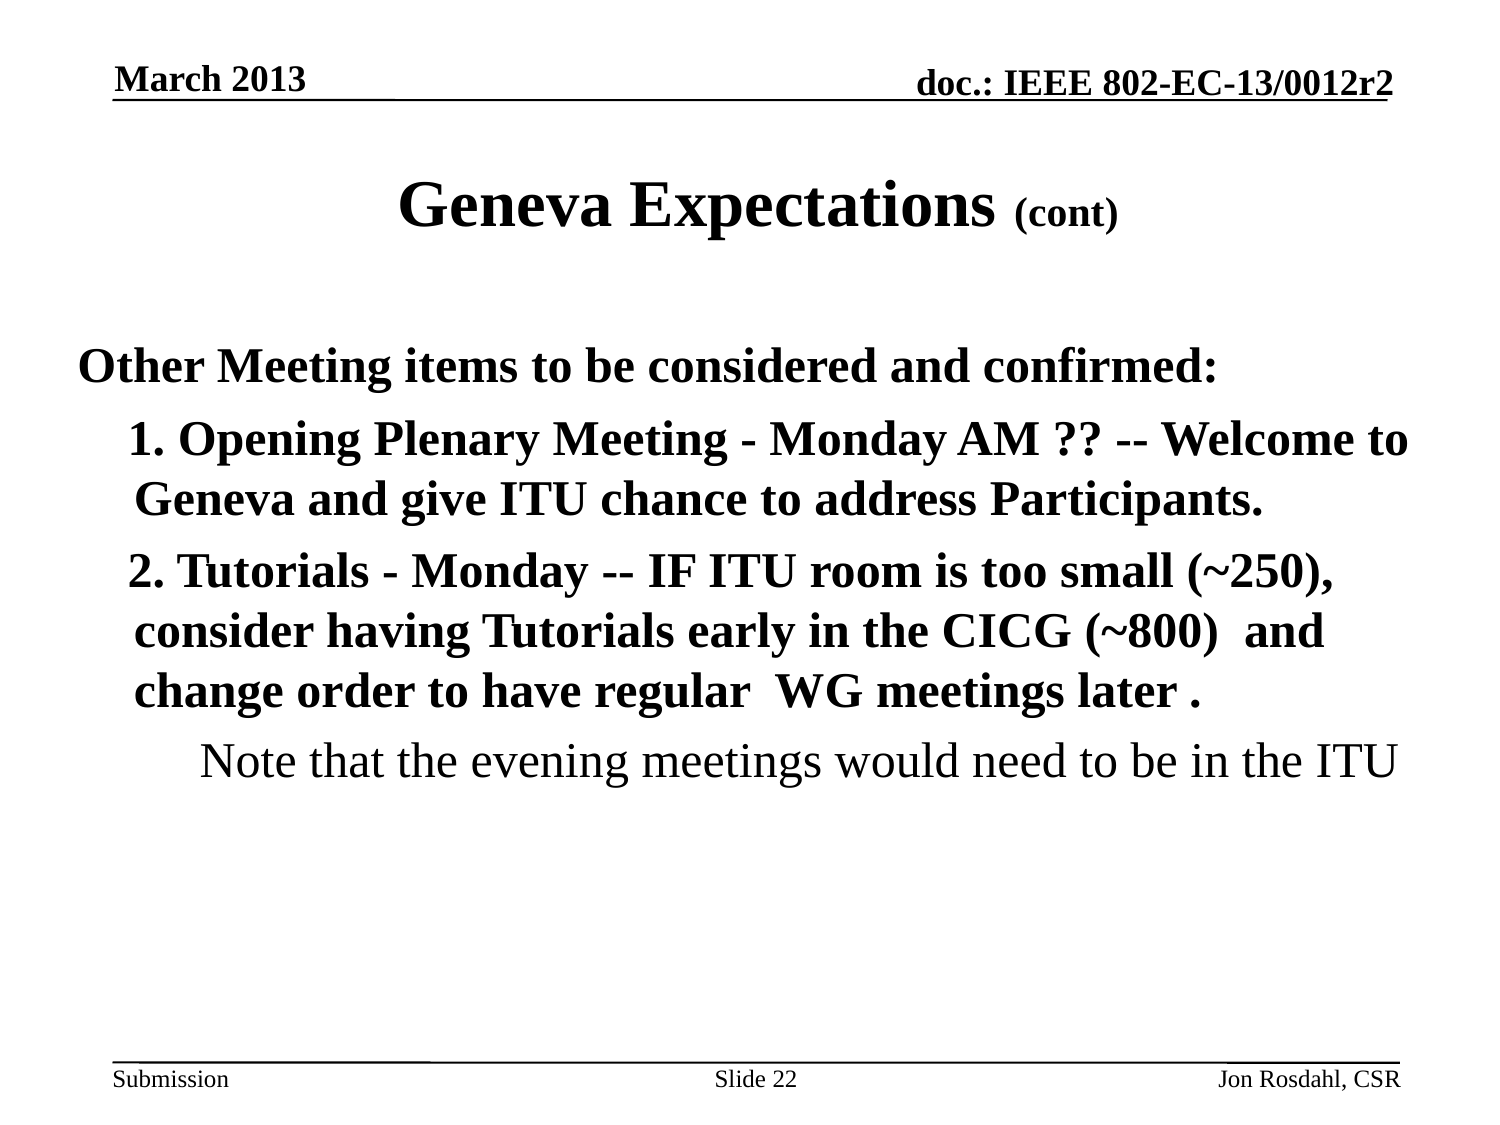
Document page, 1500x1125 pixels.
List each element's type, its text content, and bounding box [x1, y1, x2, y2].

list Other Meeting items to be considered and confirmed: 1. Opening Plenary Meeting ‐ Monday AM ?? ‐‐ Welcome to Geneva and give ITU chance to address Participants. 2. Tutorials ‐ Monday ‐‐ IF ITU room is too small (~250), consider having Tutorials early in the CICG (~800) and change order to have regular WG meetings later . Note that the evening meetings would need to be in the ITU [62, 324, 1426, 1000]
slide_number Slide 22 [712, 1061, 800, 1123]
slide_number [114, 54, 423, 100]
title Geneva Expectations (cont) [112, 112, 1388, 288]
footer Jon Rosdahl, CSR [878, 1061, 1402, 1093]
